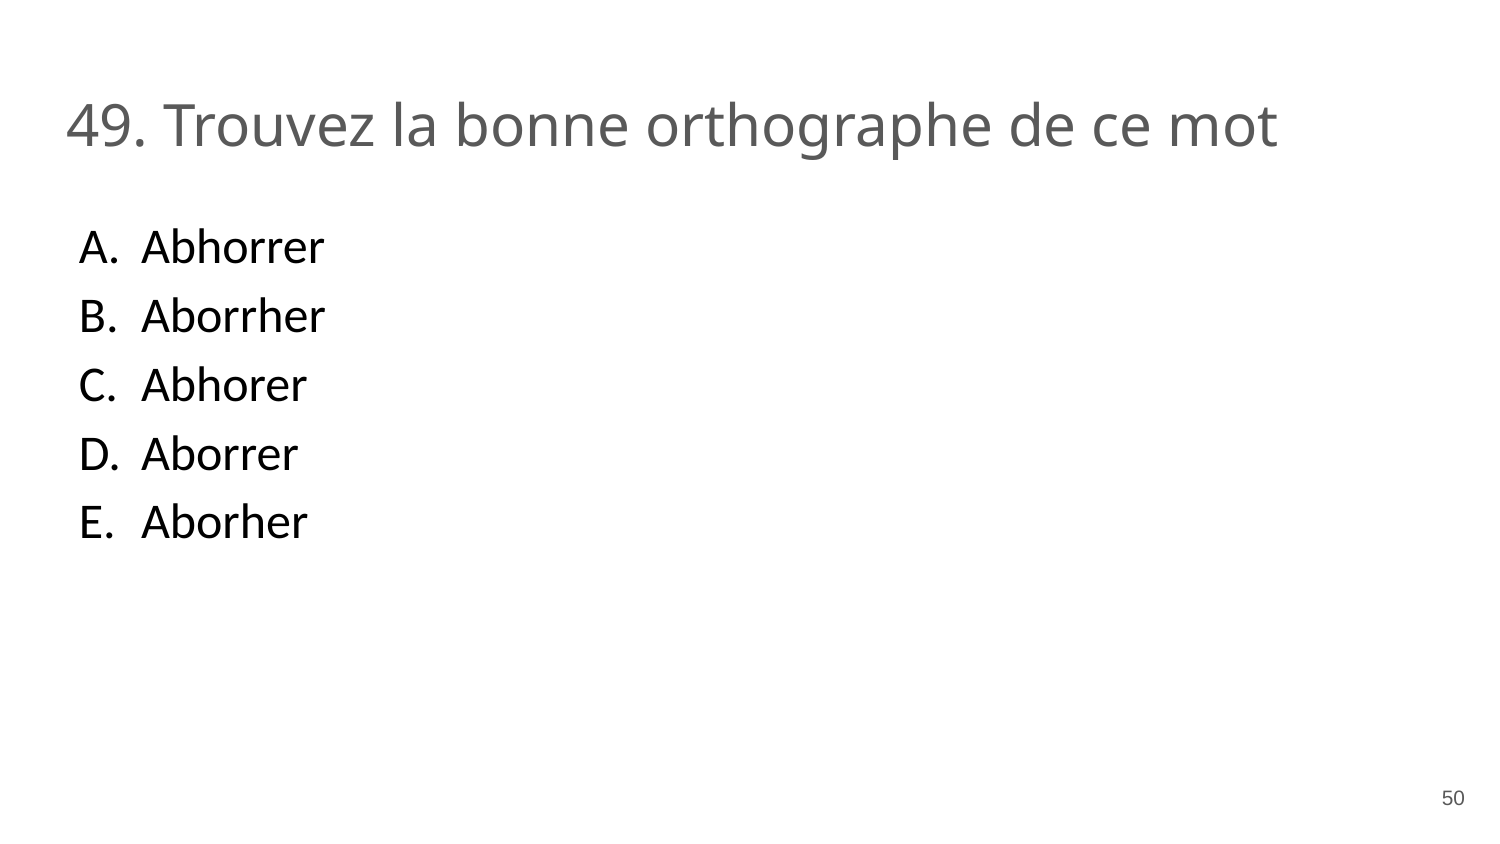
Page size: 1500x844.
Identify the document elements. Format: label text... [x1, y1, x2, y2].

slide_number ‹#› [1389, 764, 1480, 830]
list Abhorrer Aborrher Abhorer Aborrer Aborher [51, 189, 1449, 750]
title 49. Trouvez la bonne orthographe de ce mot [51, 72, 1449, 167]
